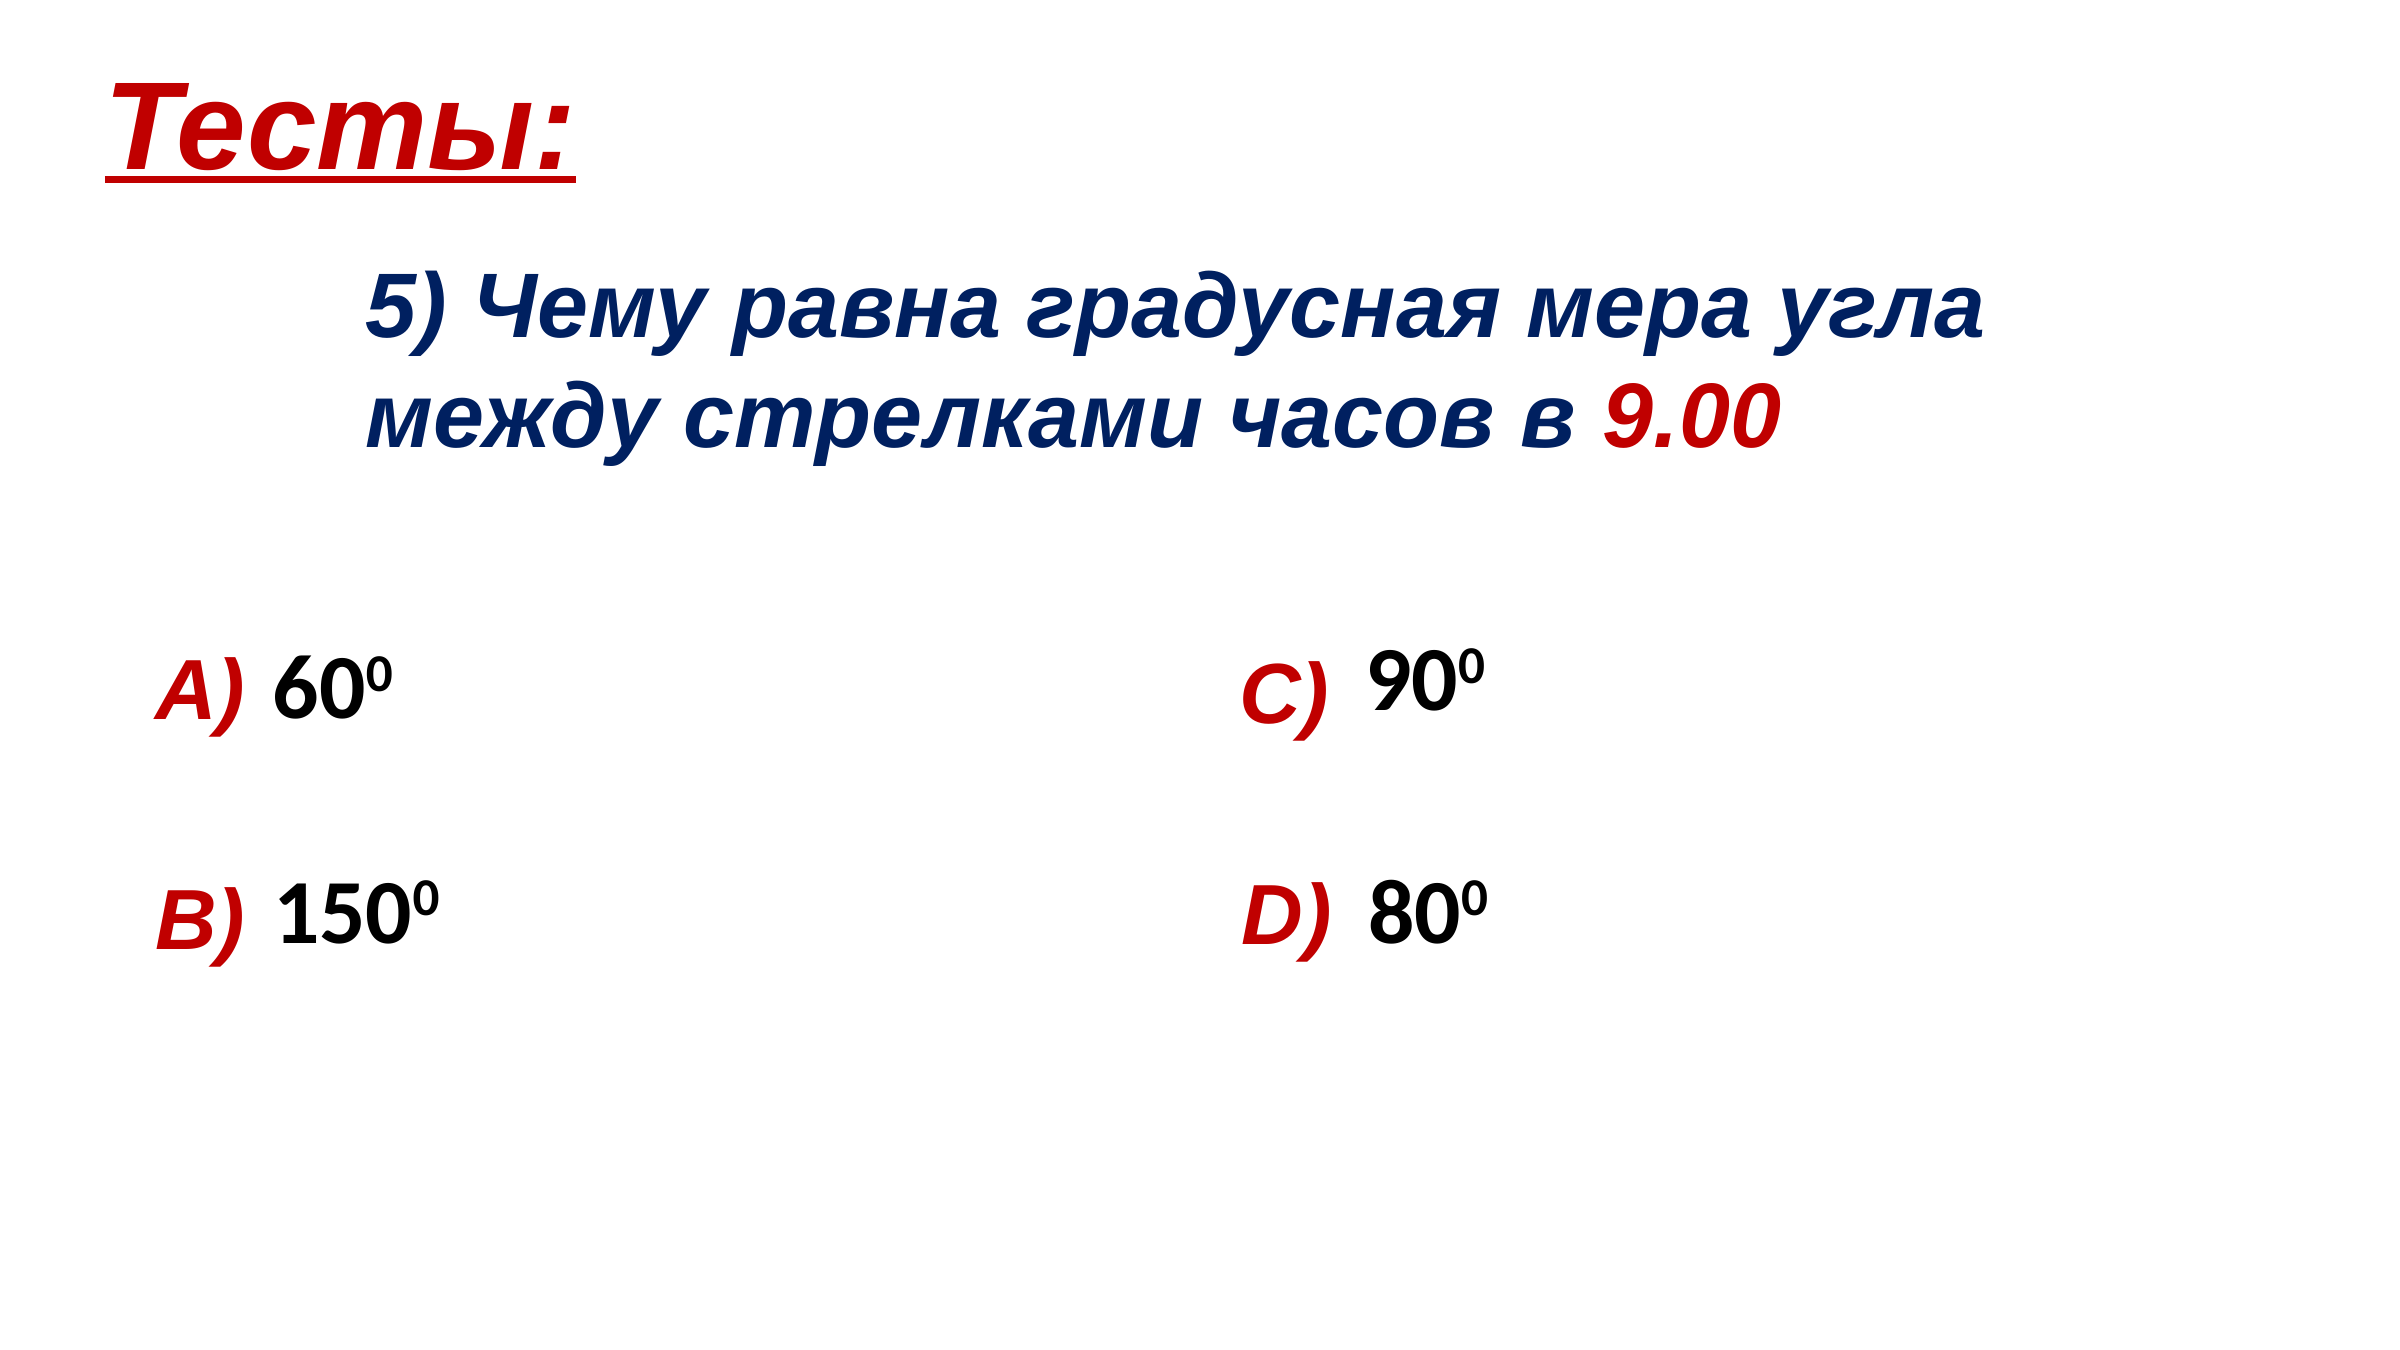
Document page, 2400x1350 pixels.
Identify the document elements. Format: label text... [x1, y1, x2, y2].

text_box 5) Чему равна градусная мера угла между стрелками часов в 9.00 [350, 238, 2188, 473]
text_box Тесты: [90, 37, 592, 203]
text_box А) [140, 627, 258, 745]
text_box 1500 [258, 844, 455, 969]
text_box В) [140, 856, 261, 974]
text_box D) [1226, 851, 1347, 969]
text_box 800 [1353, 844, 1504, 969]
text_box С) [1224, 631, 1345, 749]
text_box 900 [1350, 611, 1501, 737]
text_box 600 [258, 619, 408, 745]
